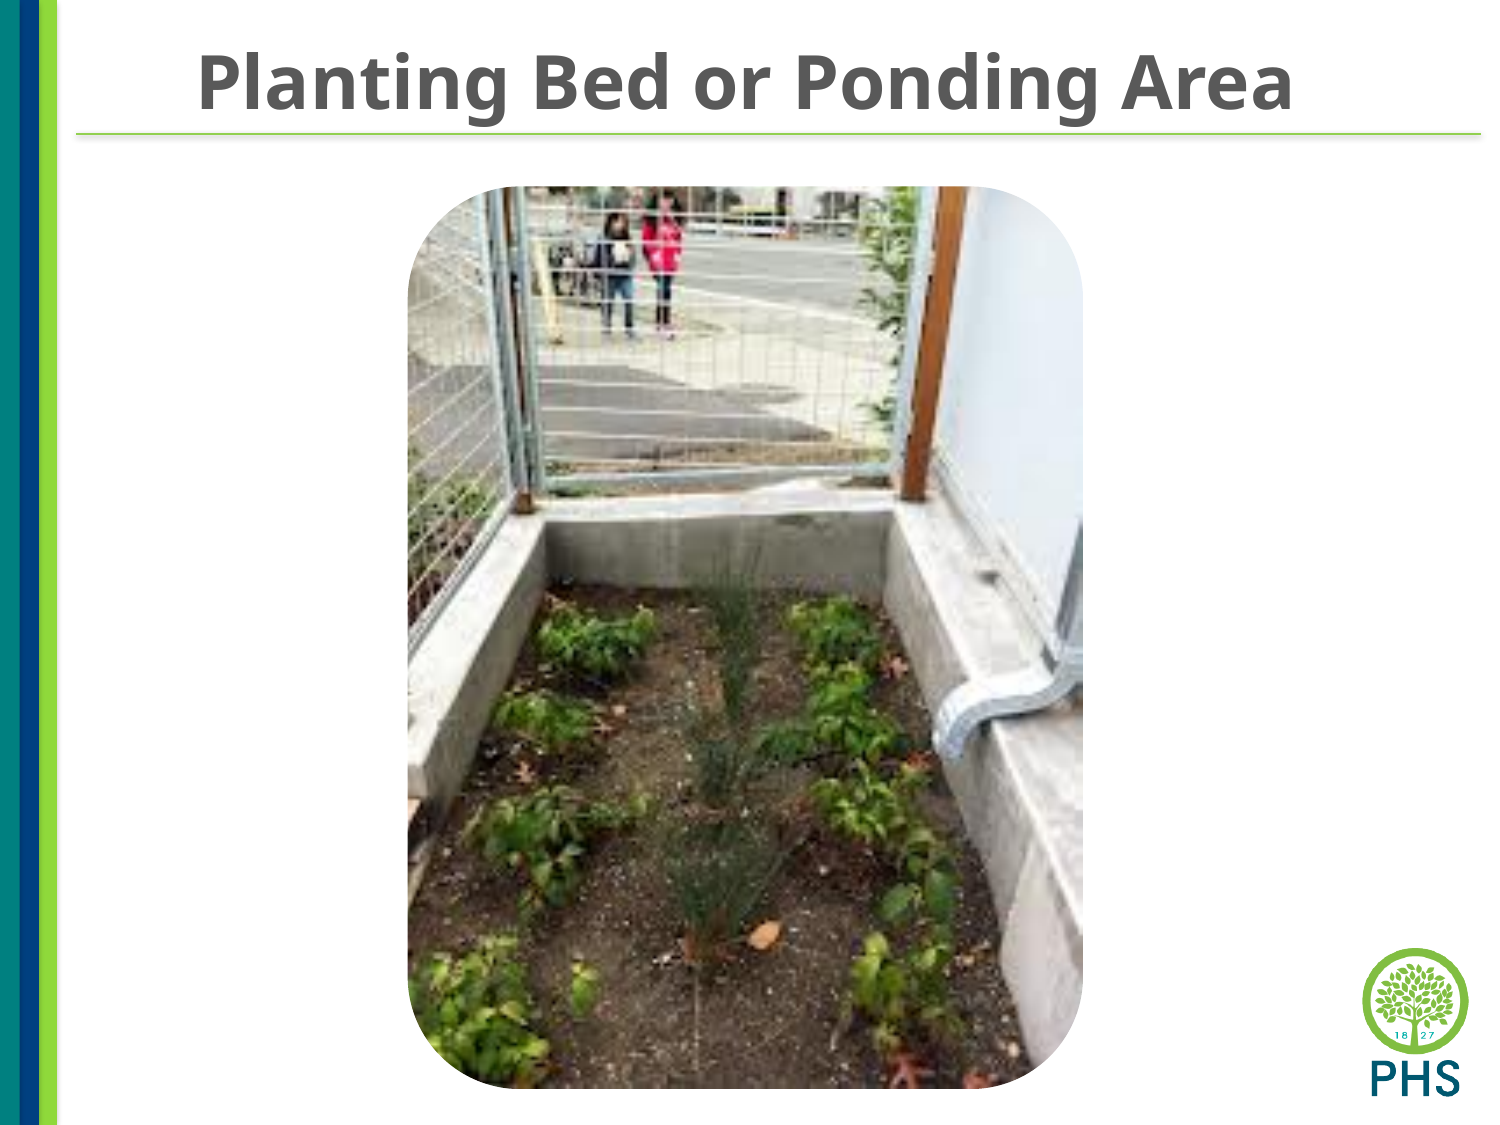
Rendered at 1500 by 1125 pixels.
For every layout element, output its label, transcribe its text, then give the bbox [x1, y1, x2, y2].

picture [407, 186, 1084, 1090]
subtitle Planting Bed or Ponding Area [108, 27, 1384, 131]
picture [1359, 944, 1471, 1099]
